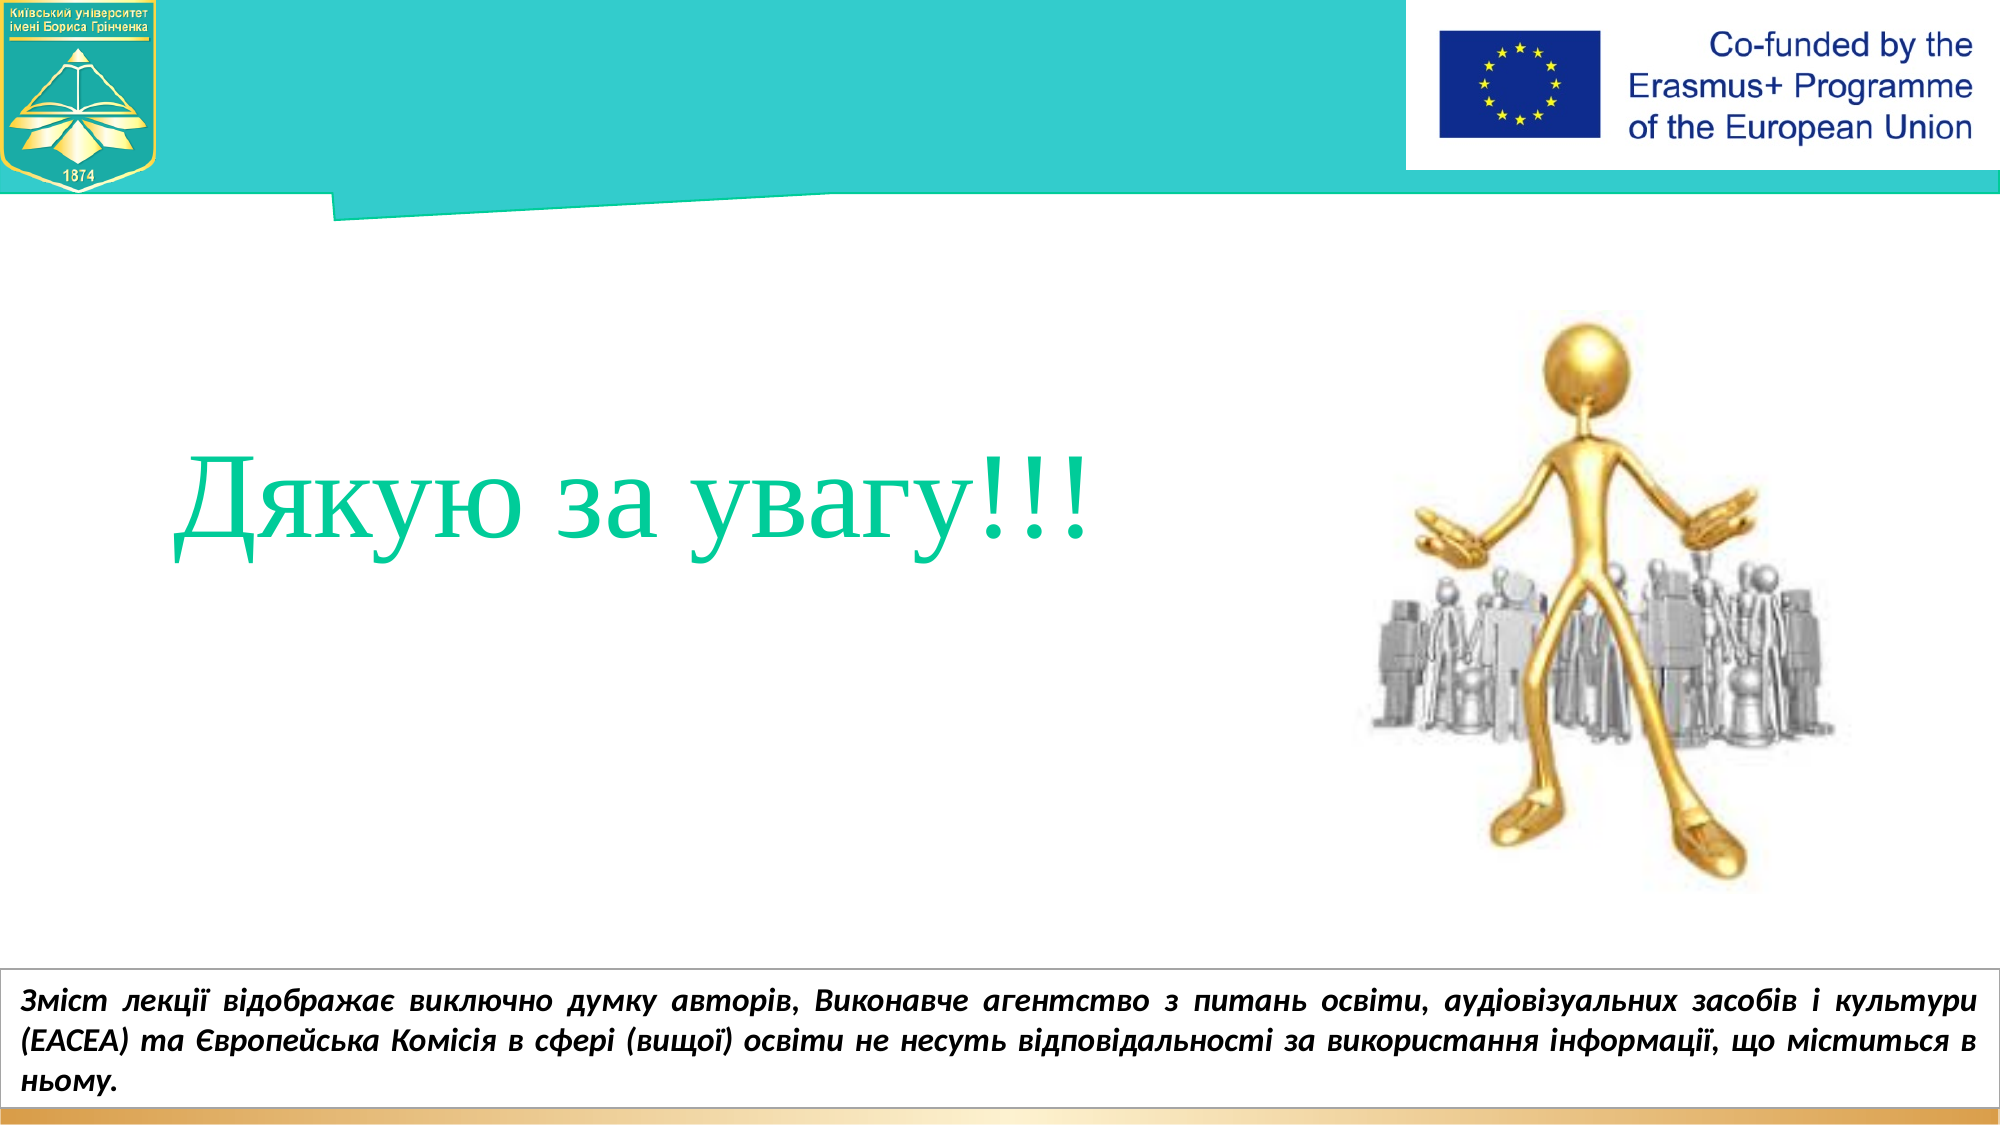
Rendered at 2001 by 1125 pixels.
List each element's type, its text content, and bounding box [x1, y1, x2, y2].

text_box Дякую за увагу!!! [153, 404, 1118, 573]
picture [1406, 0, 2000, 170]
picture [0, 0, 156, 193]
text_box Зміст лекції відображає виключно думку авторів, Виконавче агентство з питань освіти, аудіовізуальних засобів і культури (ЕАСЕА) та Європейська Комісія в сфері (вищої) освіти не несуть відповідальності за використання інформації, що міститься в ньому. [0, 968, 2000, 1044]
text_box [0, 0, 2000, 222]
picture [0, 1044, 2000, 1125]
picture [1312, 310, 1896, 894]
